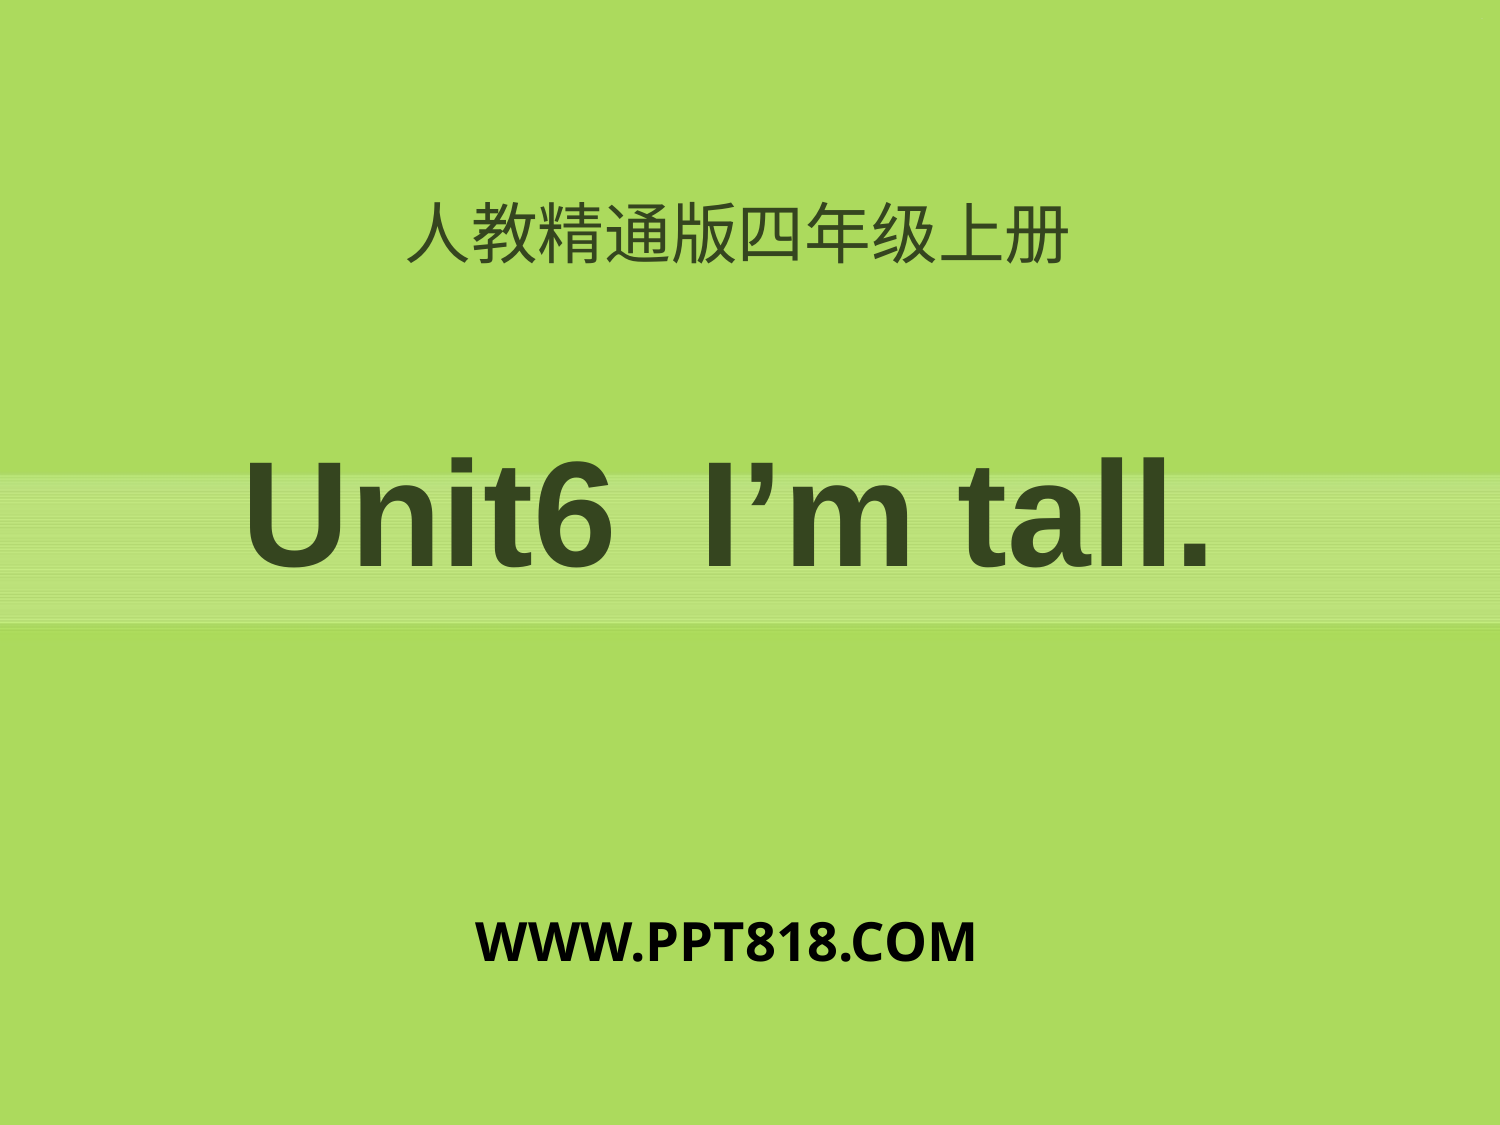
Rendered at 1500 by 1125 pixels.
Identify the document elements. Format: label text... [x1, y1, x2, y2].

text_box WWW.PPT818.COM [404, 893, 1051, 980]
title Unit6 I’m tall. [64, 408, 1437, 575]
picture [0, 0, 1500, 1125]
subtitle 人教精通版四年级上册 [324, 184, 1152, 291]
